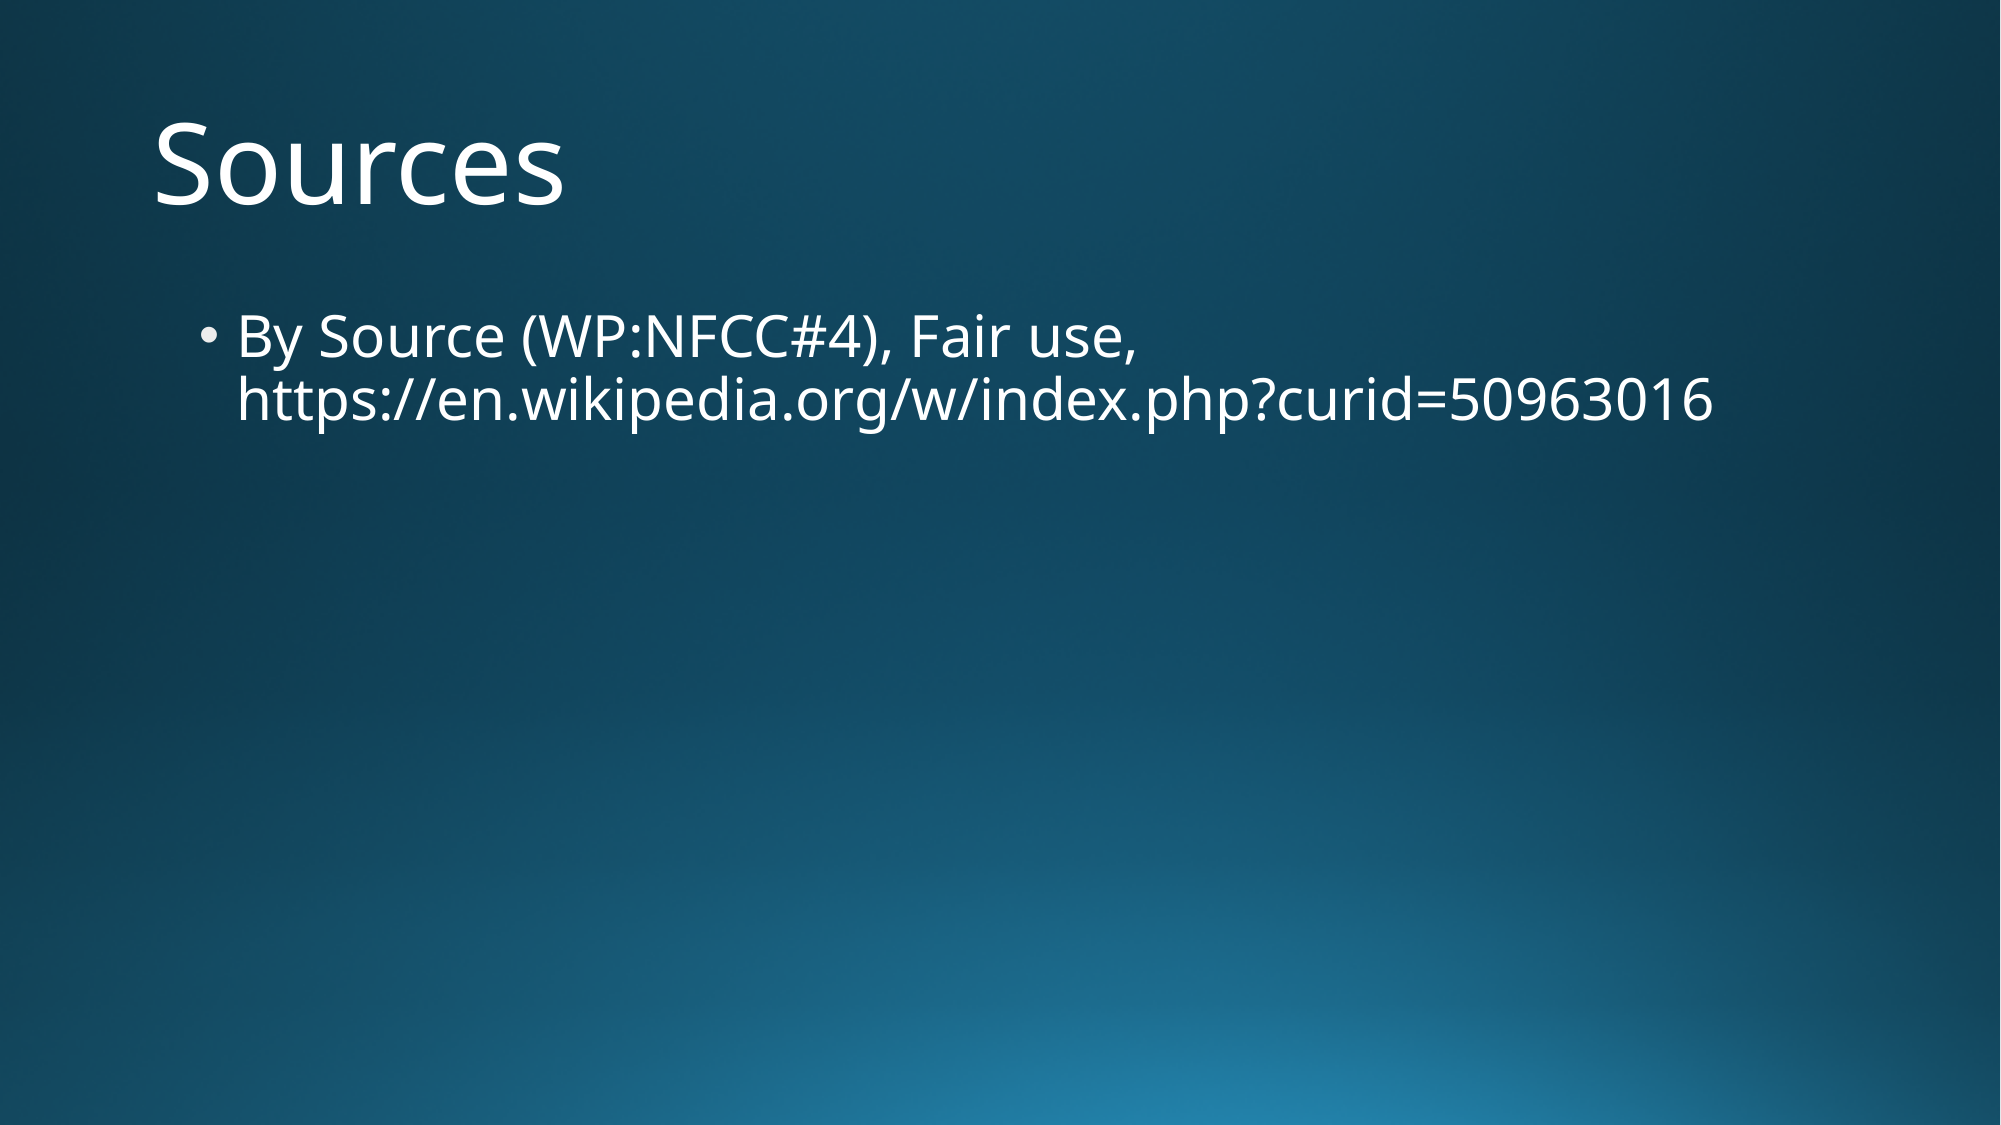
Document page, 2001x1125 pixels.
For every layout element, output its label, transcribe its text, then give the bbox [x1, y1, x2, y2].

title Sources [137, 59, 1863, 278]
list By Source (WP:NFCC#4), Fair use, https://en.wikipedia.org/w/index.php?curid=50963016 [183, 299, 1863, 1014]
picture [0, 0, 2001, 1125]
